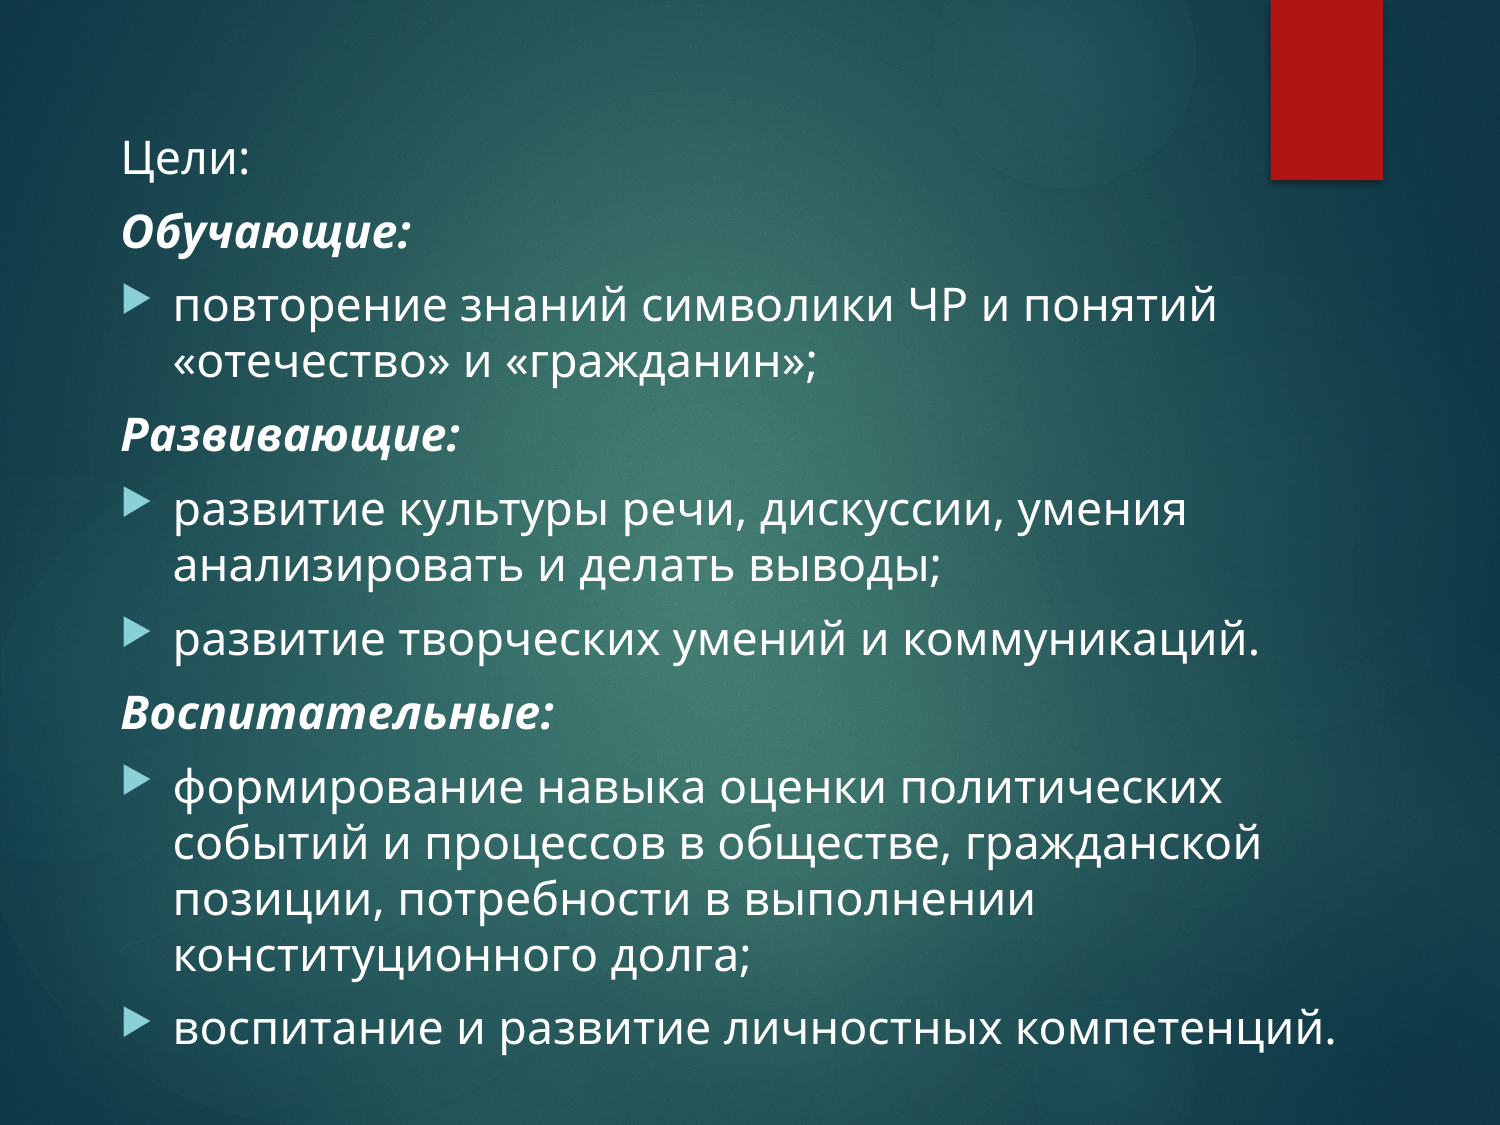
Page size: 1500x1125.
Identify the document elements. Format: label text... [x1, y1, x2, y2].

list Цели: Обучающие: повторение знаний символики ЧР и понятий «отечество» и «гражданин»; Развивающие: развитие культуры речи, дискуссии, умения анализировать и делать выводы; развитие творческих умений и коммуникаций. Воспитательные: формирование навыка оценки политических событий и процессов в обществе, гражданской позиции, потребности в выполнении конституционного долга; воспитание и развитие личностных компетенций. [105, 120, 1407, 1079]
